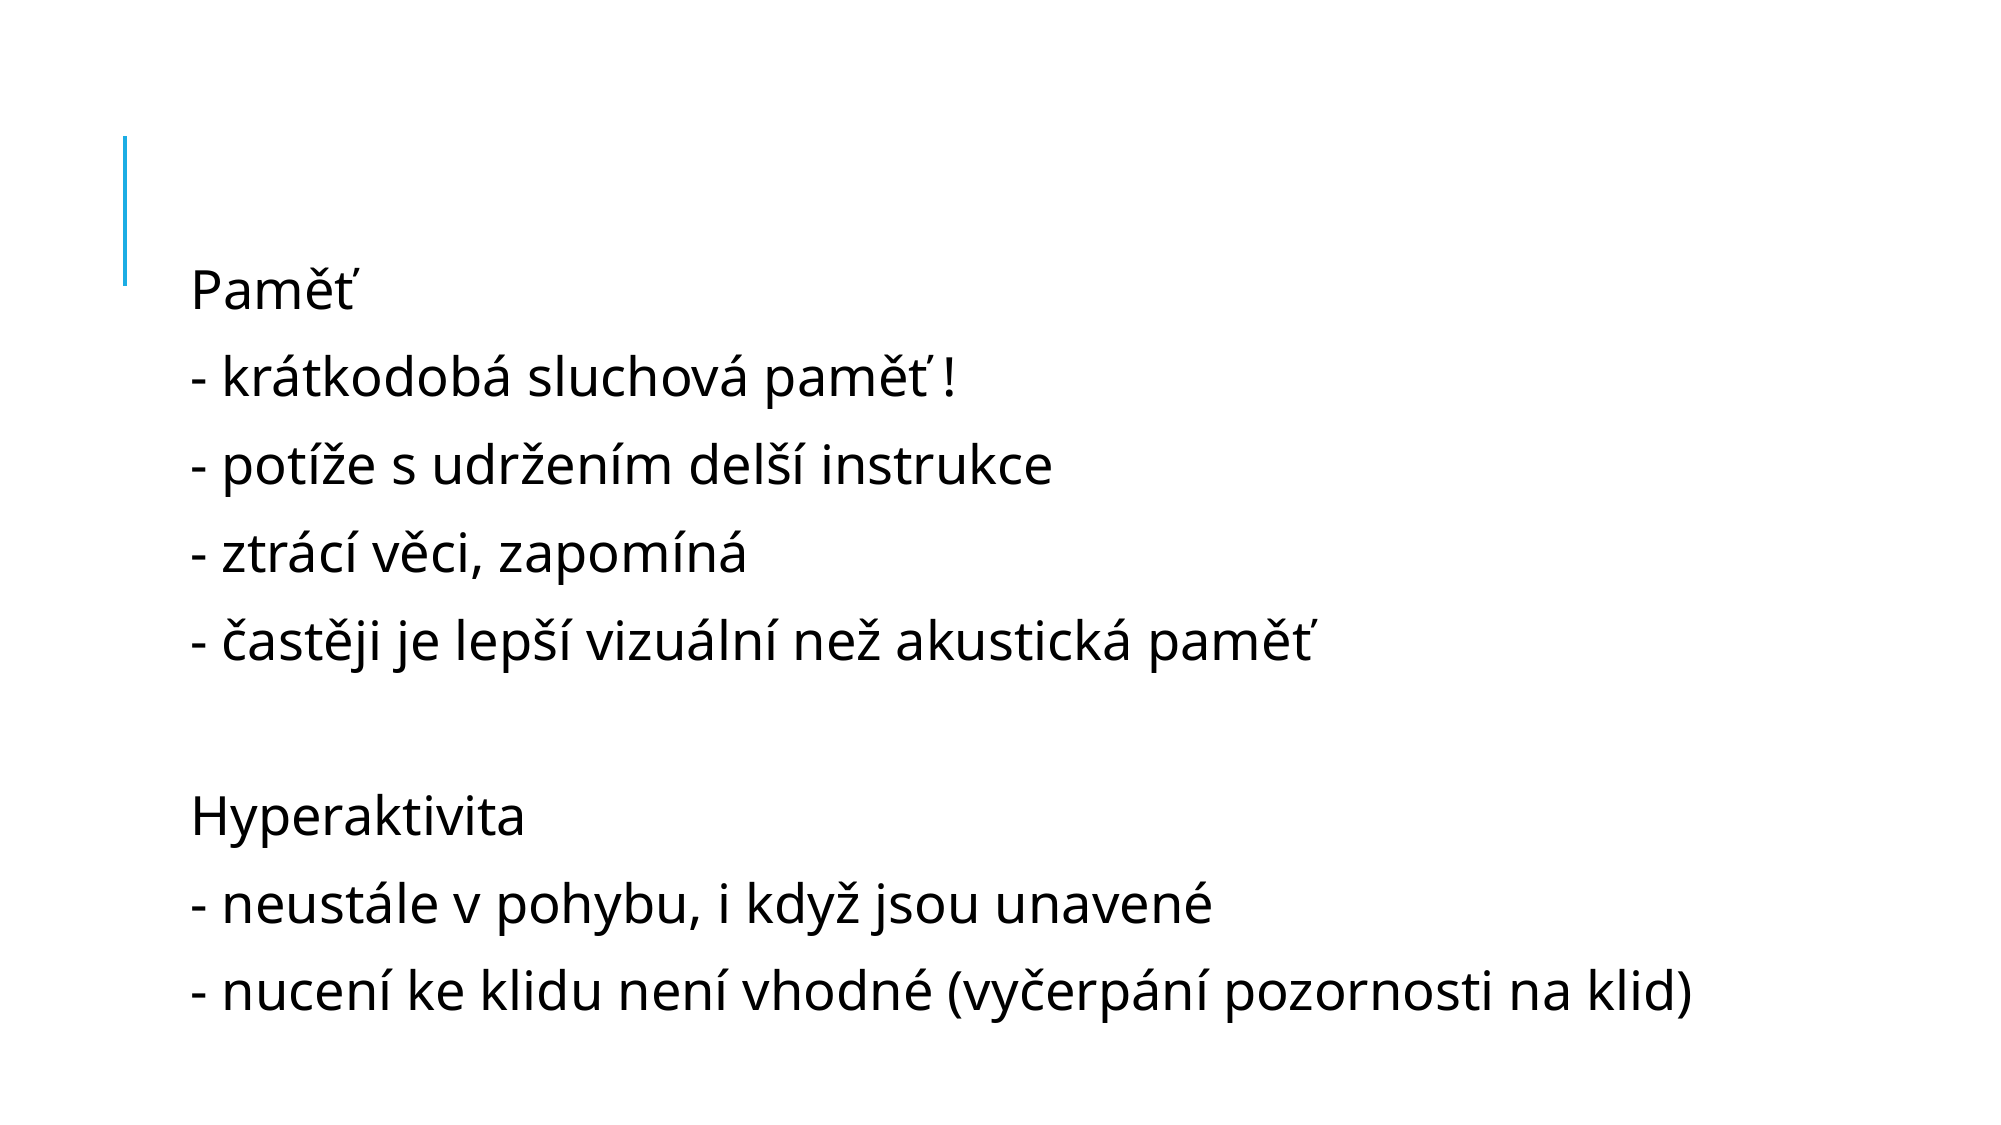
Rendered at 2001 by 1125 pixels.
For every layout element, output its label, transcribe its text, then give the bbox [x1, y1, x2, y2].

list Paměť - krátkodobá sluchová paměť ! - potíže s udržením delší instrukce - ztrácí věci, zapomíná - častěji je lepší vizuální než akustická paměť Hyperaktivita - neustále v pohybu, i když jsou unavené - nucení ke klidu není vhodné (vyčerpání pozornosti na klid) [168, 254, 1763, 1035]
